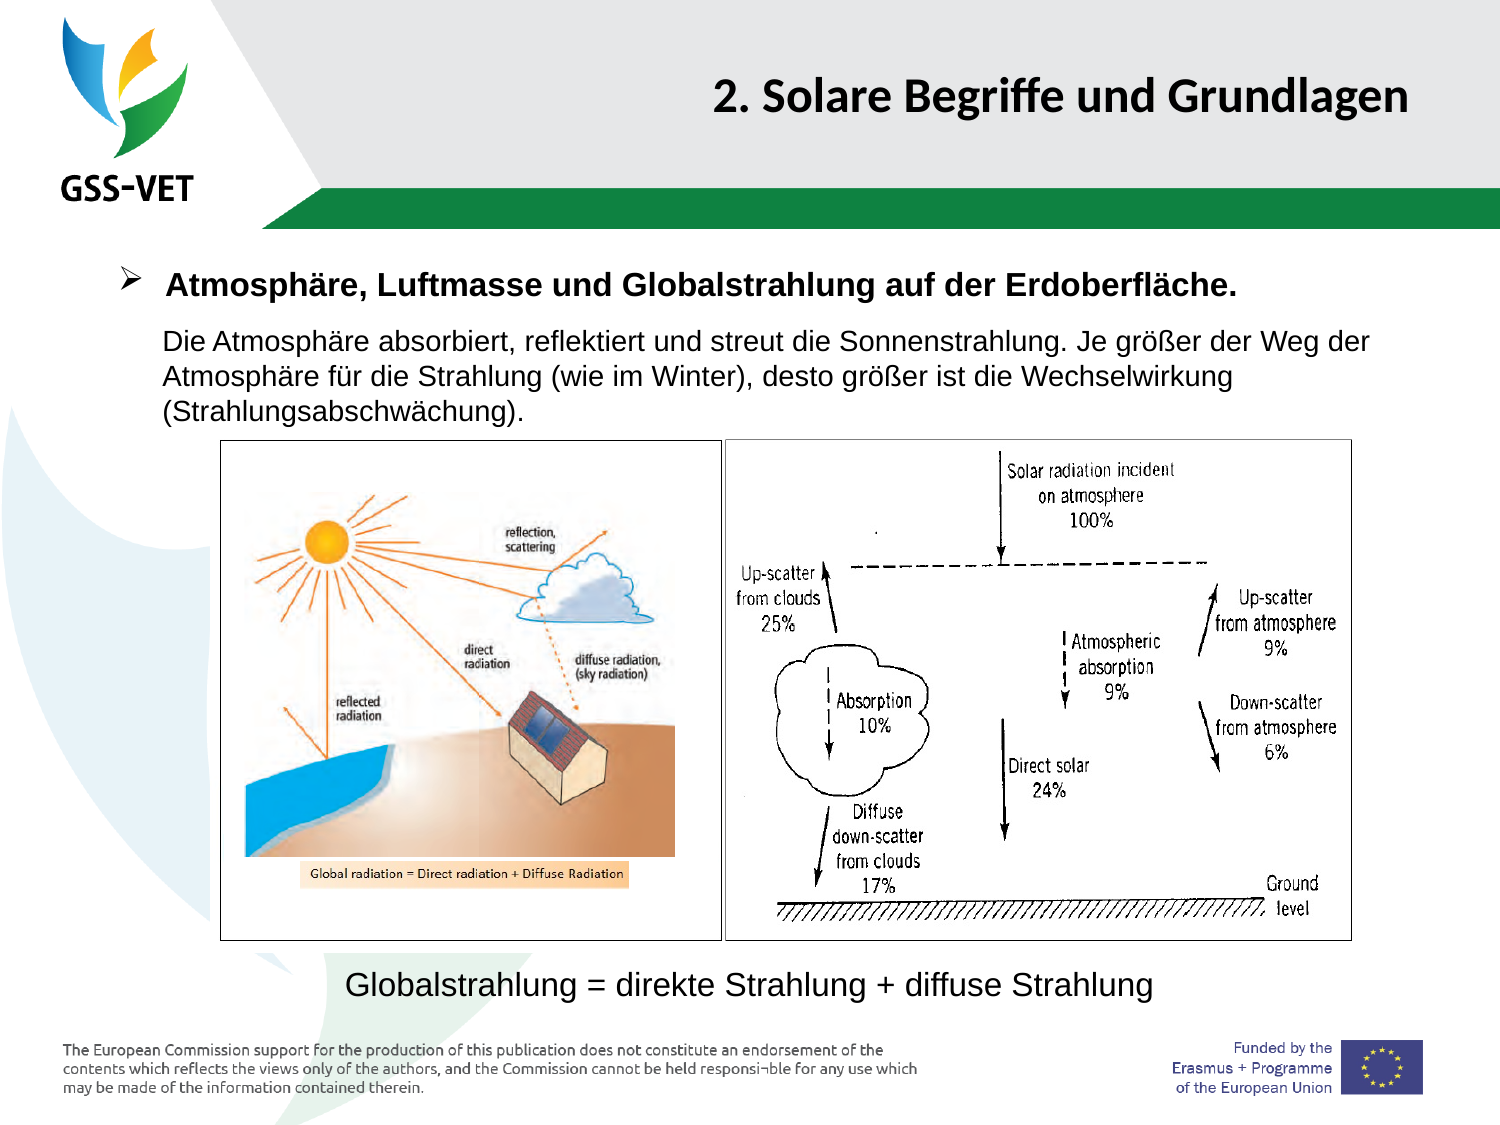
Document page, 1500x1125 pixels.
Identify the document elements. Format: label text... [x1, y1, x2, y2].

text_box Atmosphäre, Luftmasse und Globalstrahlung auf der Erdoberfläche. [103, 255, 1362, 310]
title 2. Solare Begriffe und Grundlagen [324, 0, 1425, 185]
text_box Globalstrahlung = direkte Strahlung + diffuse Strahlung [329, 961, 1171, 1011]
picture [0, 0, 1500, 1125]
text_box Die Atmosphäre absorbiert, reflektiert und streut die Sonnenstrahlung. Je größer der Weg der Atmosphäre für die Strahlung (wie im Winter), desto größer ist die Wechselwirkung (Strahlungsabschwächung). [147, 314, 1425, 435]
